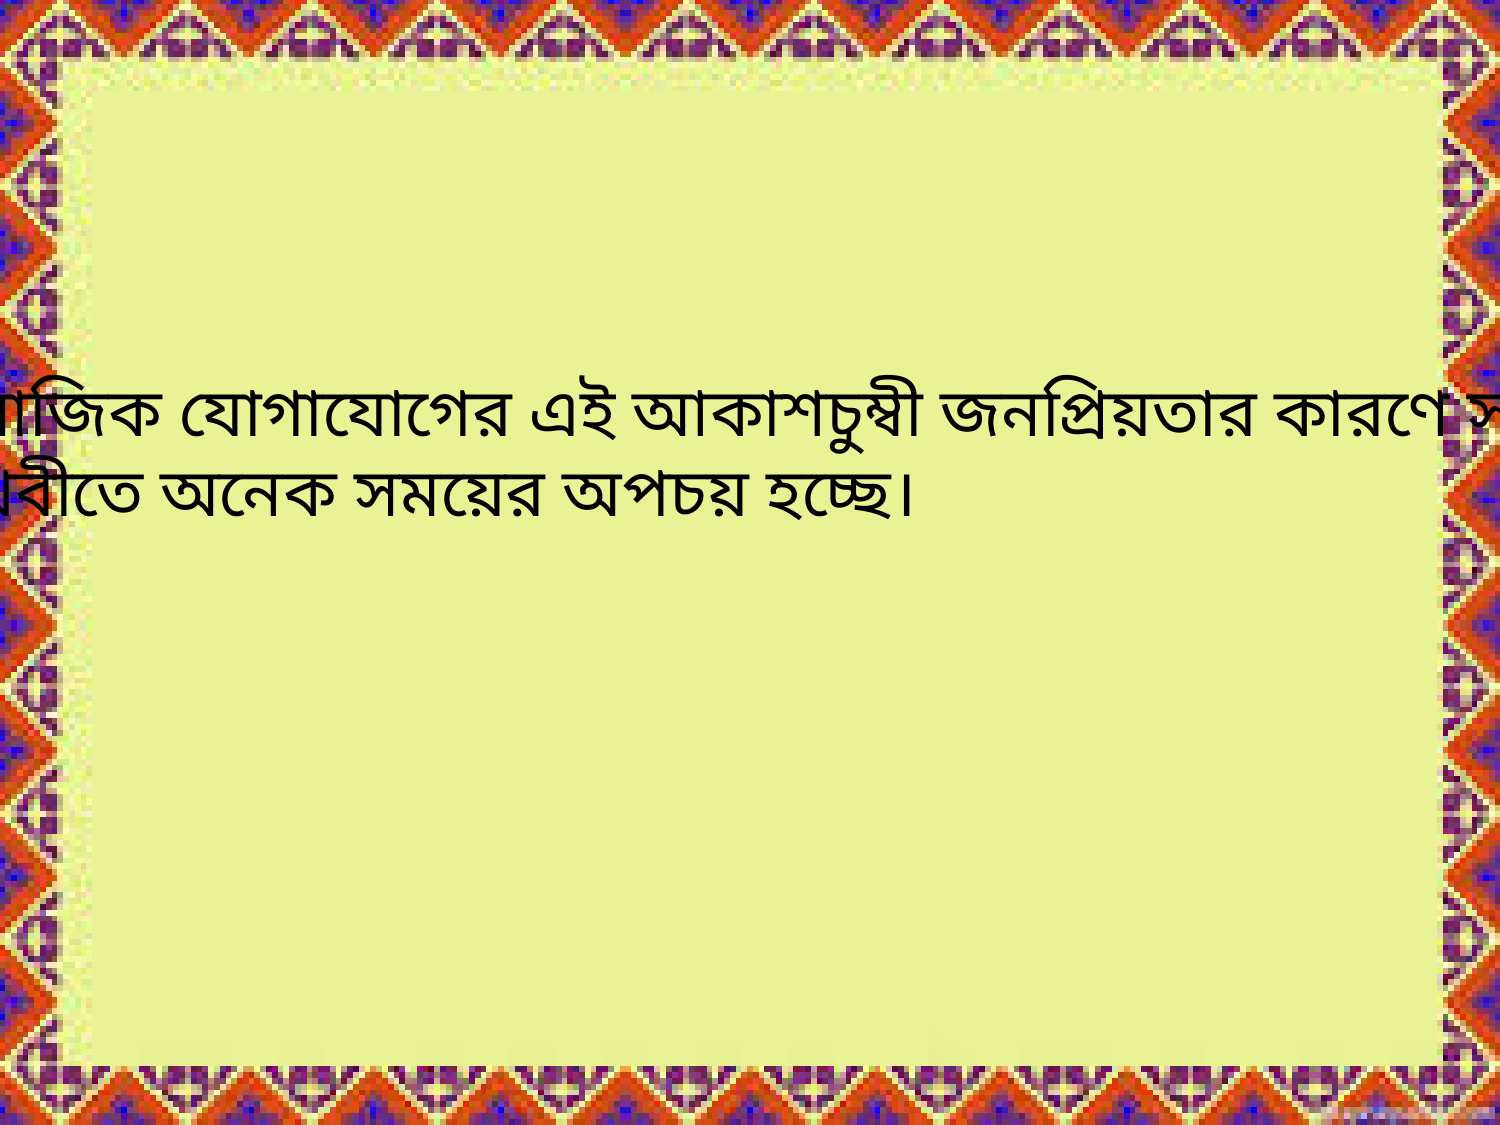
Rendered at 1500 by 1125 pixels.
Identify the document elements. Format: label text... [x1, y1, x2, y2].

picture [0, 0, 1500, 362]
picture [0, 538, 1500, 1125]
text_box সামাজিক যোগাযোগের এই আকাশচুম্বী জনপ্রিয়তার কারণে সারা পৃথিবীতে অনেক সময়ের অপচয় হচ্ছে। [0, 362, 1500, 538]
